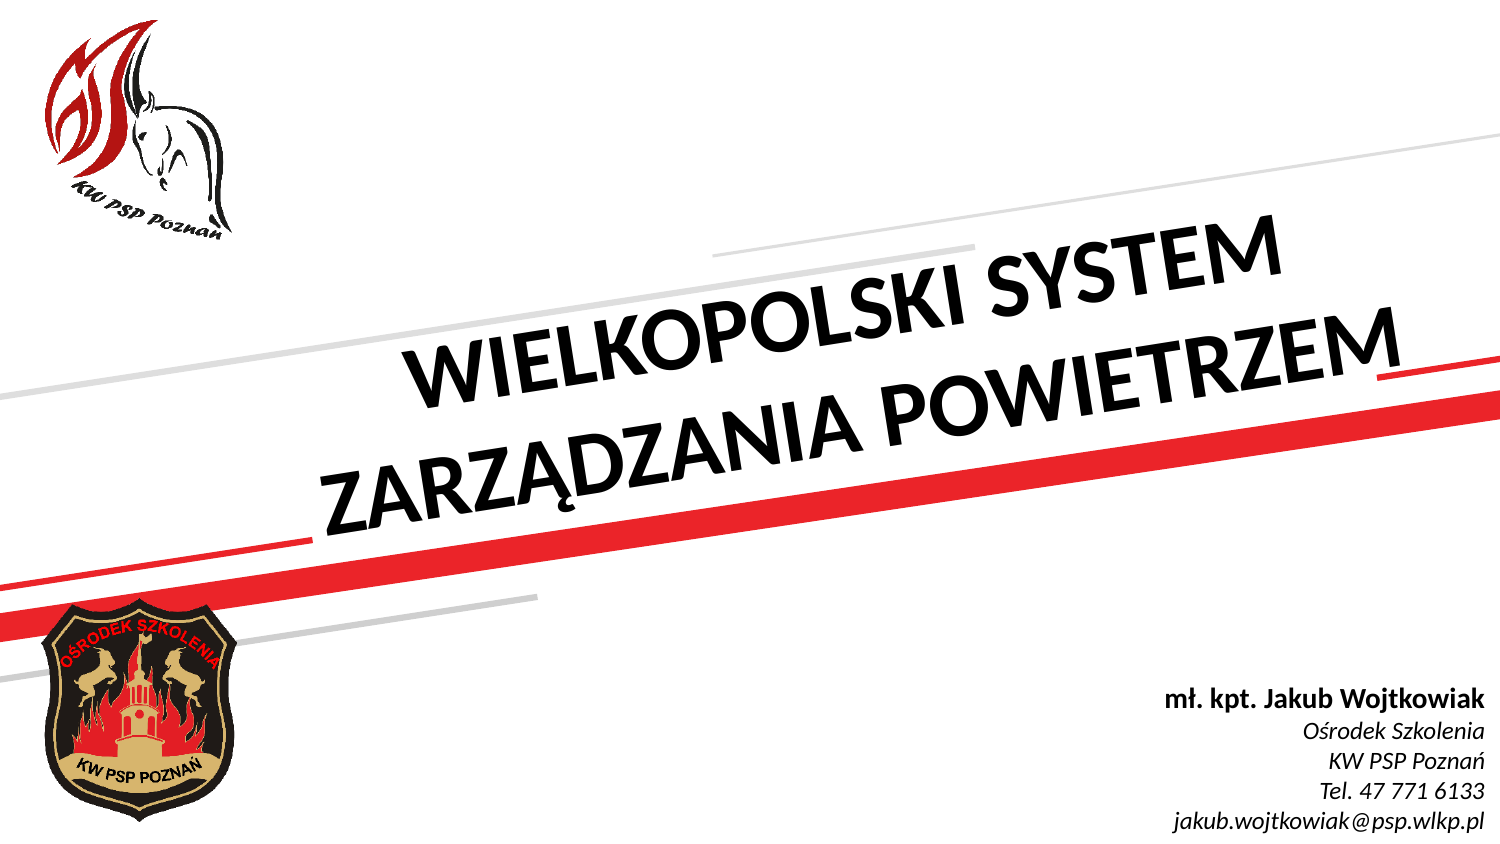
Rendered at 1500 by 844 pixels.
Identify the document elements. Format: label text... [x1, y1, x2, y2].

picture [45, 19, 232, 241]
picture [40, 598, 237, 822]
text_box mł. kpt. Jakub Wojtkowiak Ośrodek Szkolenia KW PSP Poznań Tel. 47 771 6133 jakub.wojtkowiak@psp.wlkp.pl [955, 672, 1500, 842]
list WIELKOPOLSKI SYSTEM ZARZĄDZANIA POWIETRZEM [143, 138, 1500, 451]
